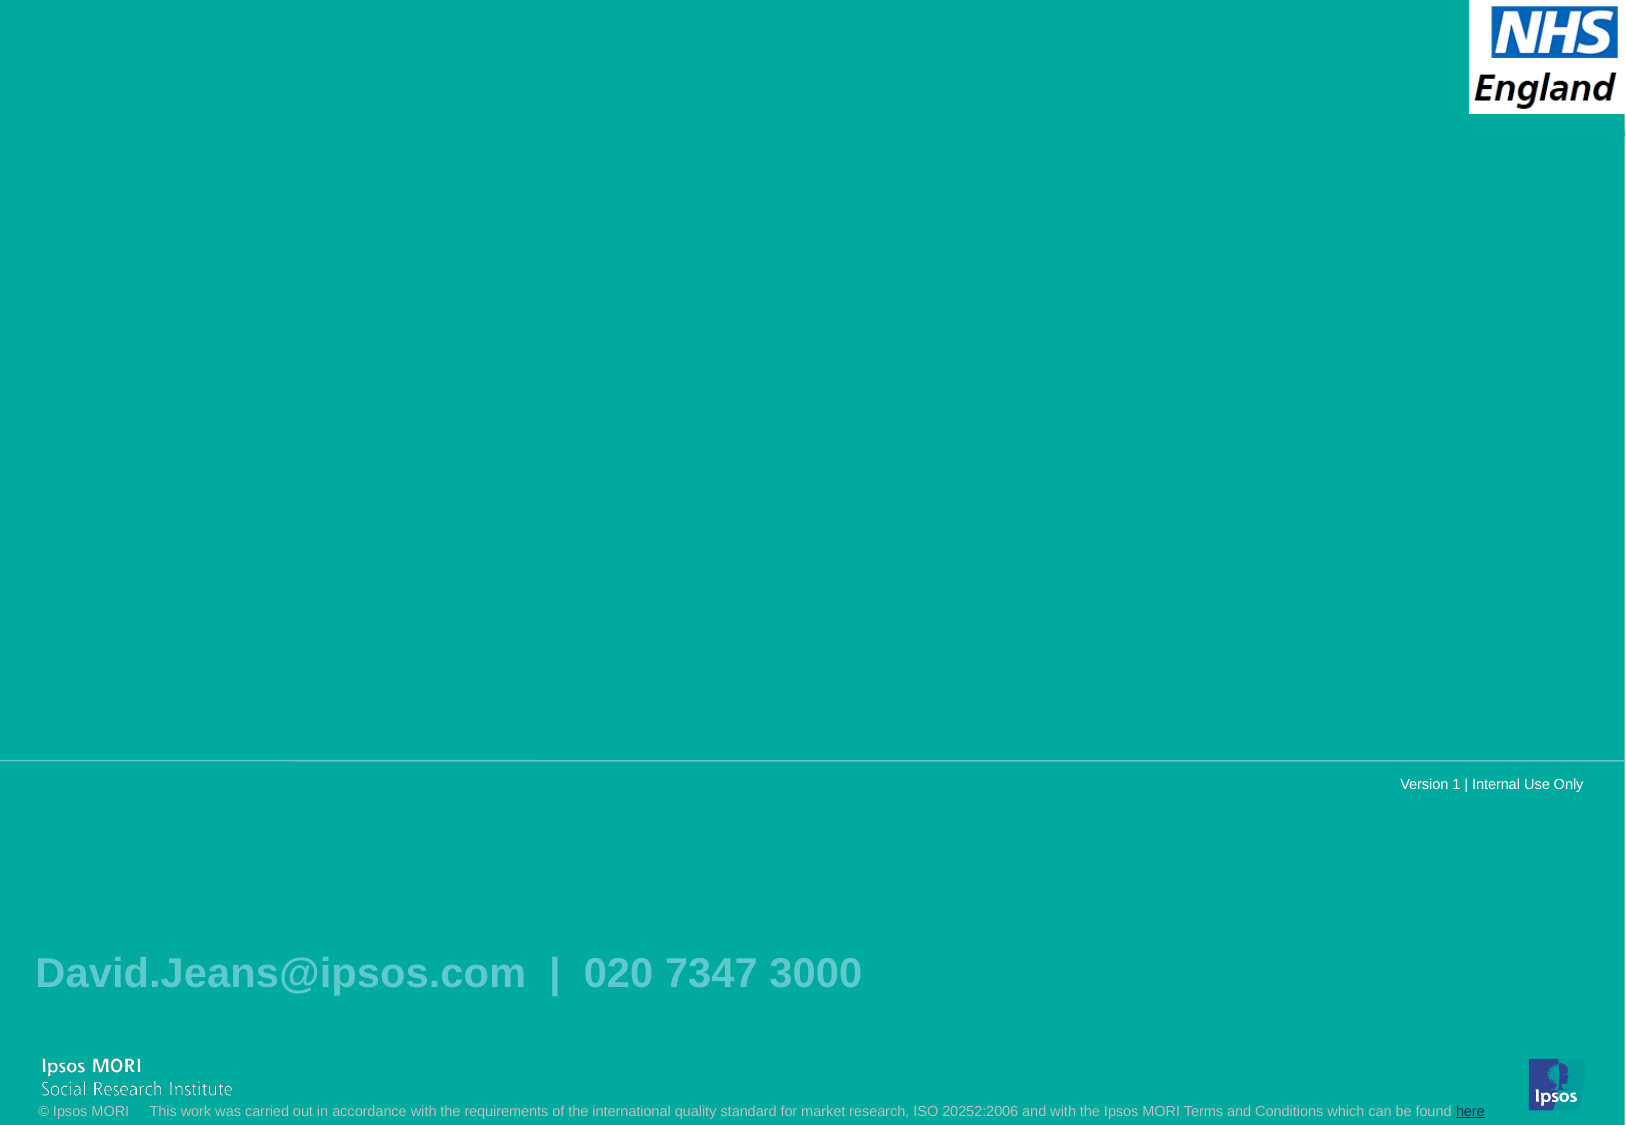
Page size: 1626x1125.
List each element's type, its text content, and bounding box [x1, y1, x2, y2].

list David.Jeans@ipsos.com | 020 7347 3000 [0, 945, 1058, 1047]
text_box © Ipsos MORI [38, 1101, 139, 1125]
picture [1469, 0, 1625, 114]
text_box This work was carried out in accordance with the requirements of the international quality standard for market research, ISO 20252:2006 and with the Ipsos MORI Terms and Conditions which can be found here [149, 1101, 1588, 1125]
picture [40, 1058, 232, 1096]
